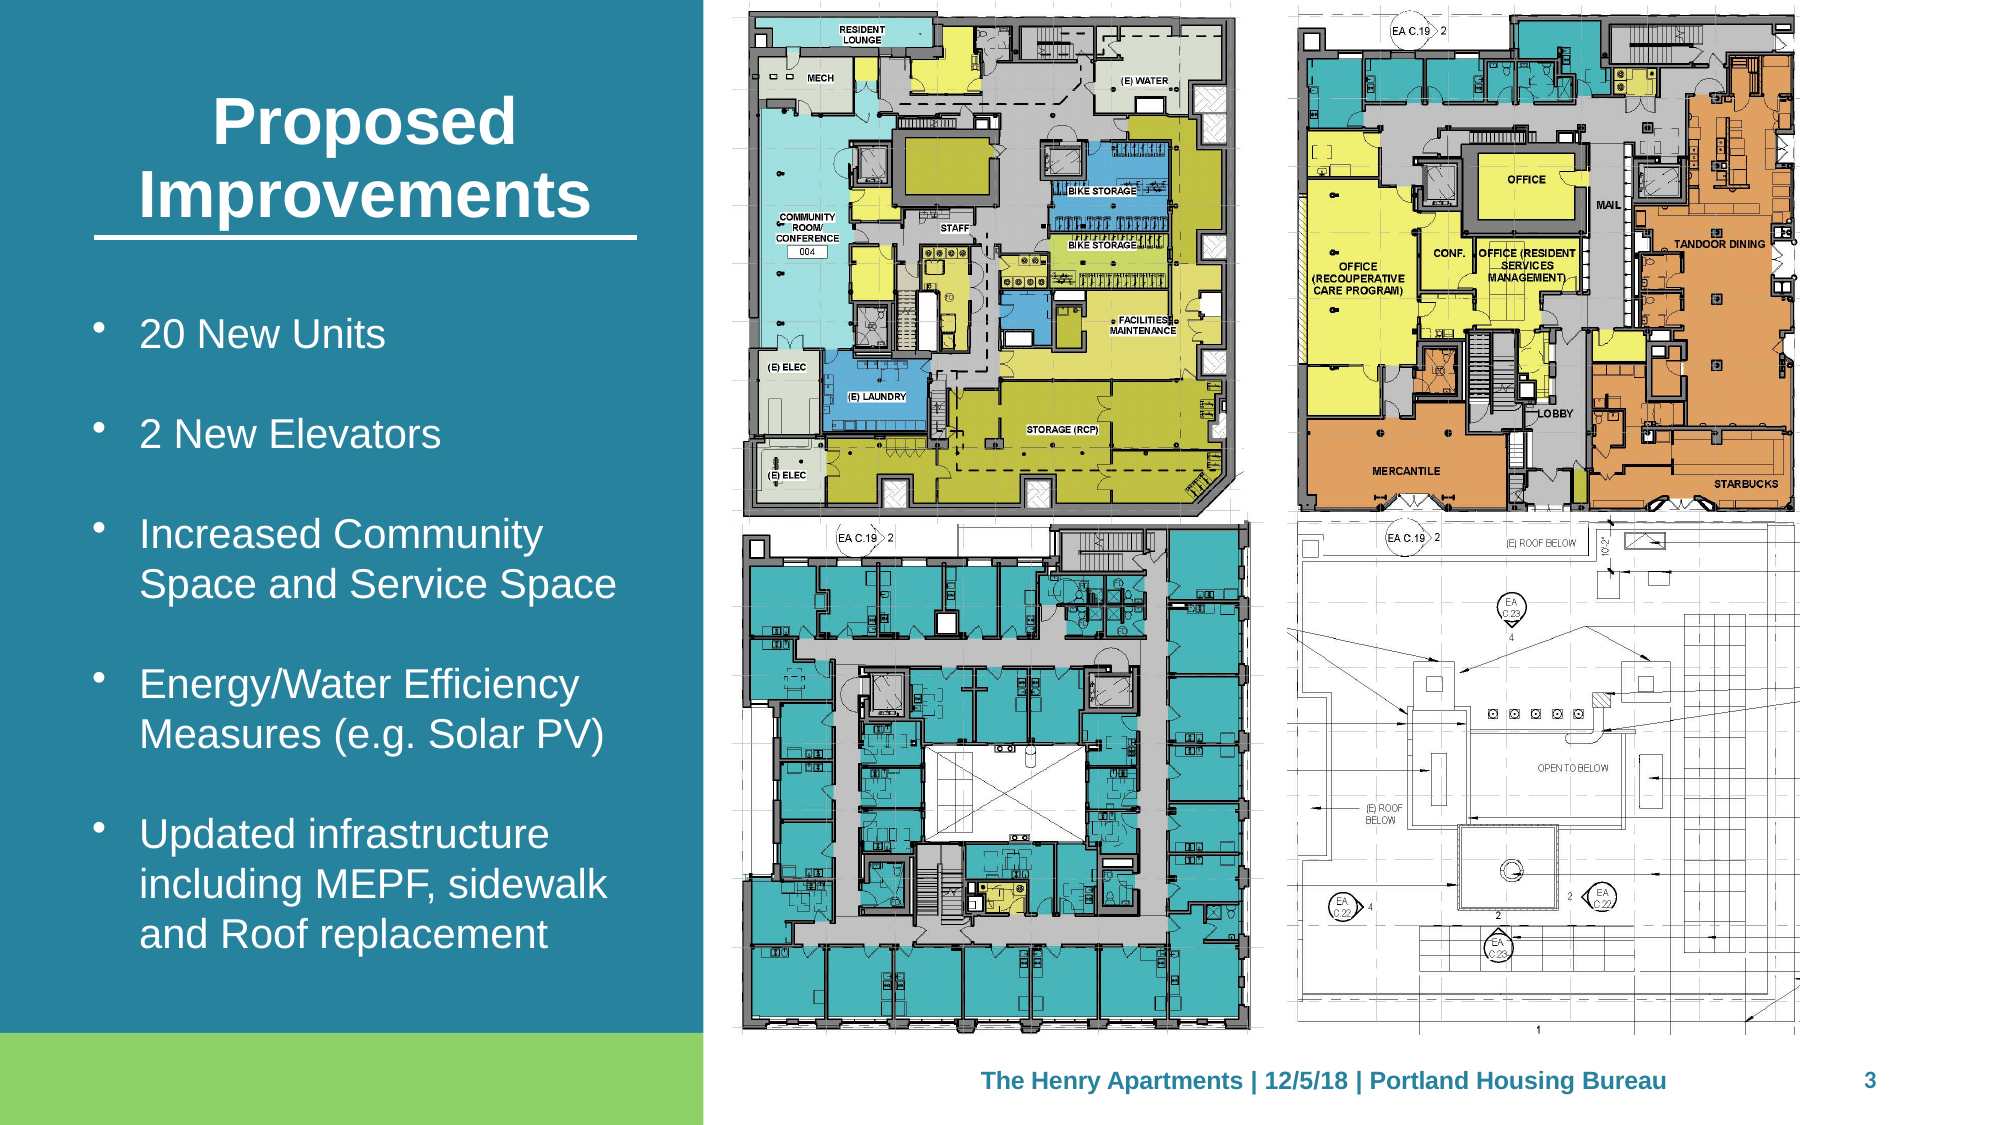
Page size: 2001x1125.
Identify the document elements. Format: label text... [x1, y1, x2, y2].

slide_number 3 [1859, 1062, 1881, 1125]
text_box Proposed Improvements [94, 75, 638, 231]
picture [1286, 5, 1801, 1035]
footer The Henry Apartments | 12/5/18 | Portland Housing Bureau [786, 1064, 1860, 1125]
text_box 20 New Units 2 New Elevators Increased Community Space and Service Space Energy/Water Efficiency Measures (e.g. Solar PV) Updated infrastructure including MEPF, sidewalk and Roof replacement [92, 288, 675, 1049]
text_box [0, 1032, 704, 1125]
text_box [0, 0, 704, 1032]
picture [731, 2, 1264, 1035]
